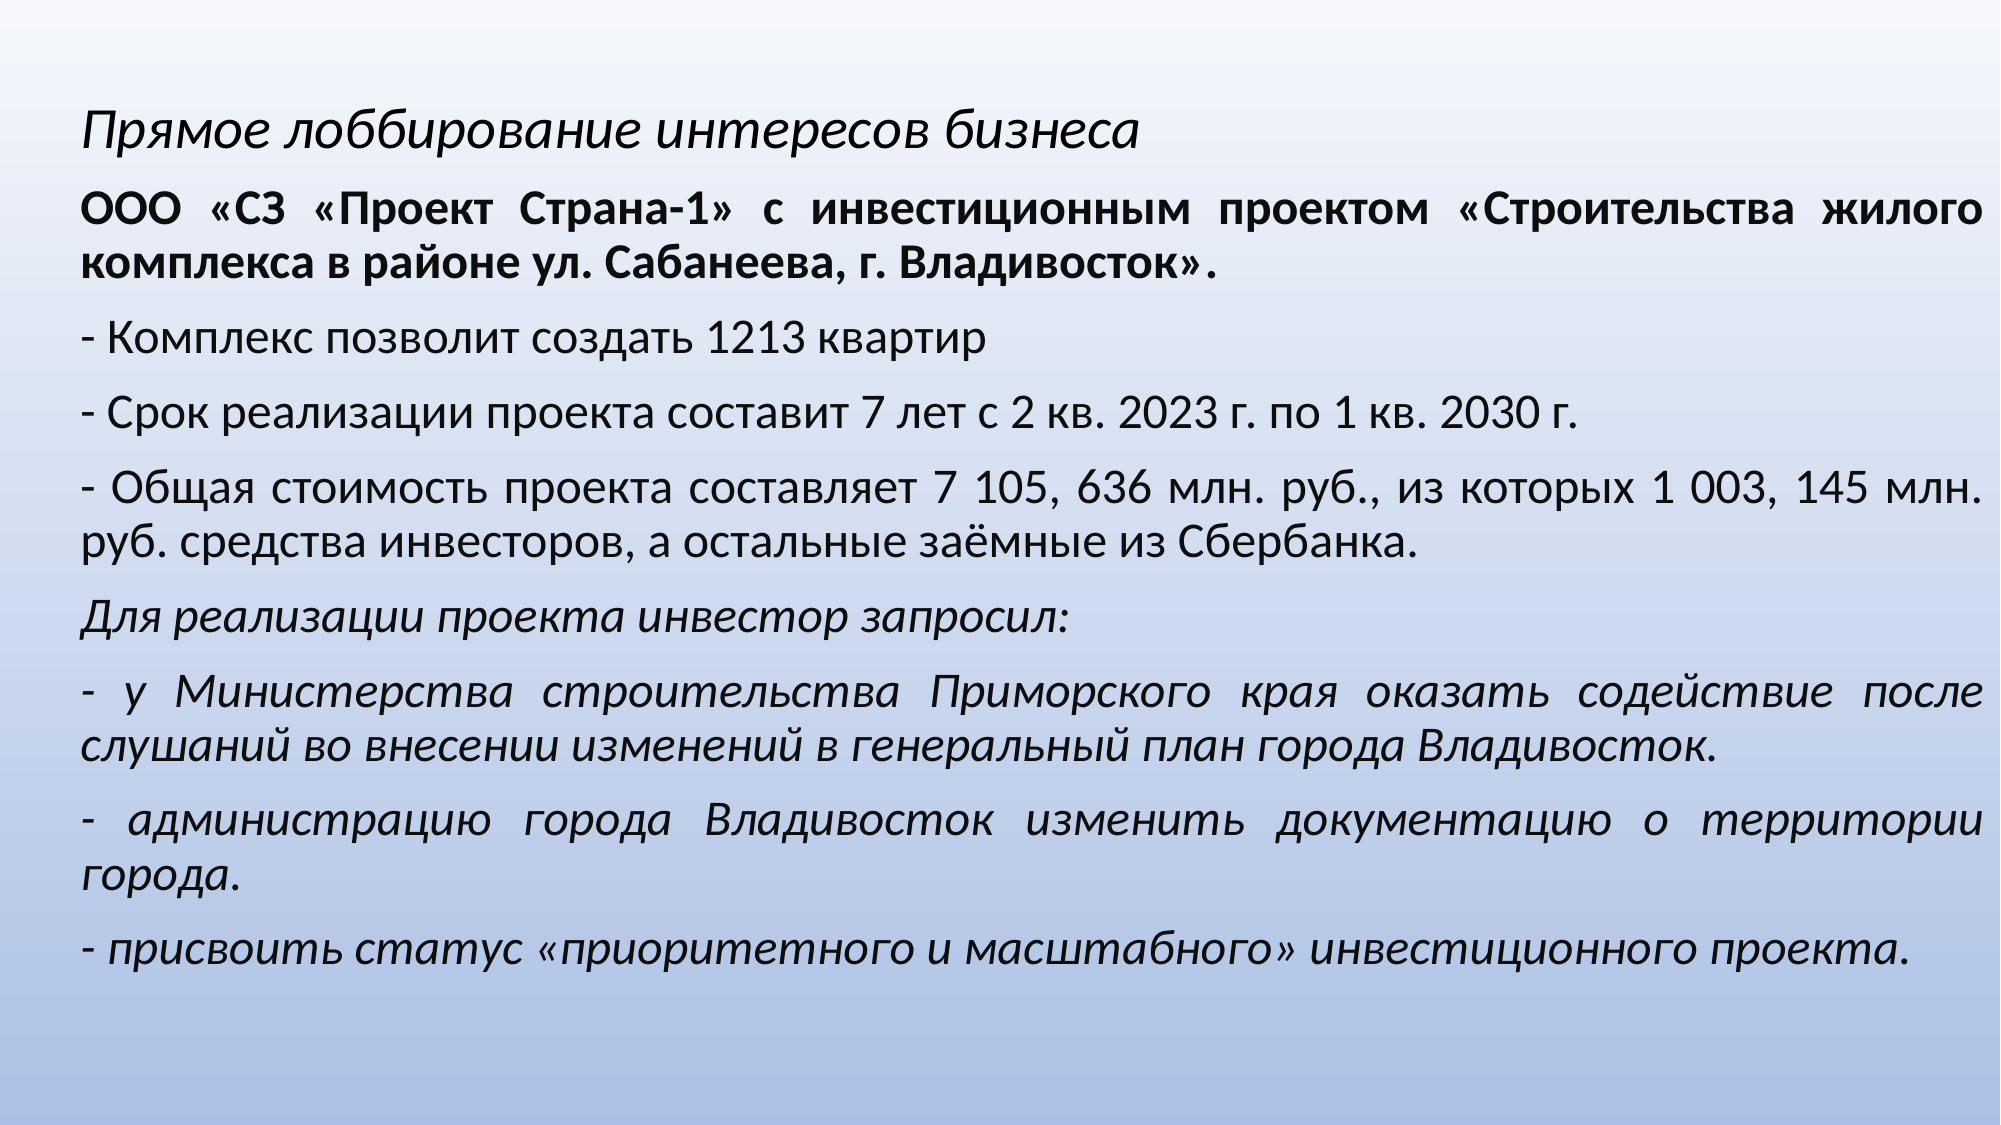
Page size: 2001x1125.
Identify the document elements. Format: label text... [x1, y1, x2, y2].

list Прямое лоббирование интересов бизнеса ООО «СЗ «Проект Страна-1» с инвестиционным проектом «Строительства жилого комплекса в районе ул. Сабанеева, г. Владивосток». - Комплекс позволит создать 1213 квартир - Срок реализации проекта составит 7 лет с 2 кв. 2023 г. по 1 кв. 2030 г. - Общая стоимость проекта составляет 7 105, 636 млн. руб., из которых 1 003, 145 млн. руб. средства инвесторов, а остальные заёмные из Сбербанка. Для реализации проекта инвестор запросил: - у Министерства строительства Приморского края оказать содействие после слушаний во внесении изменений в генеральный план города Владивосток. - администрацию города Владивосток изменить документацию о территории города. - присвоить статус «приоритетного и масштабного» инвестиционного проекта. [65, 0, 2000, 1125]
